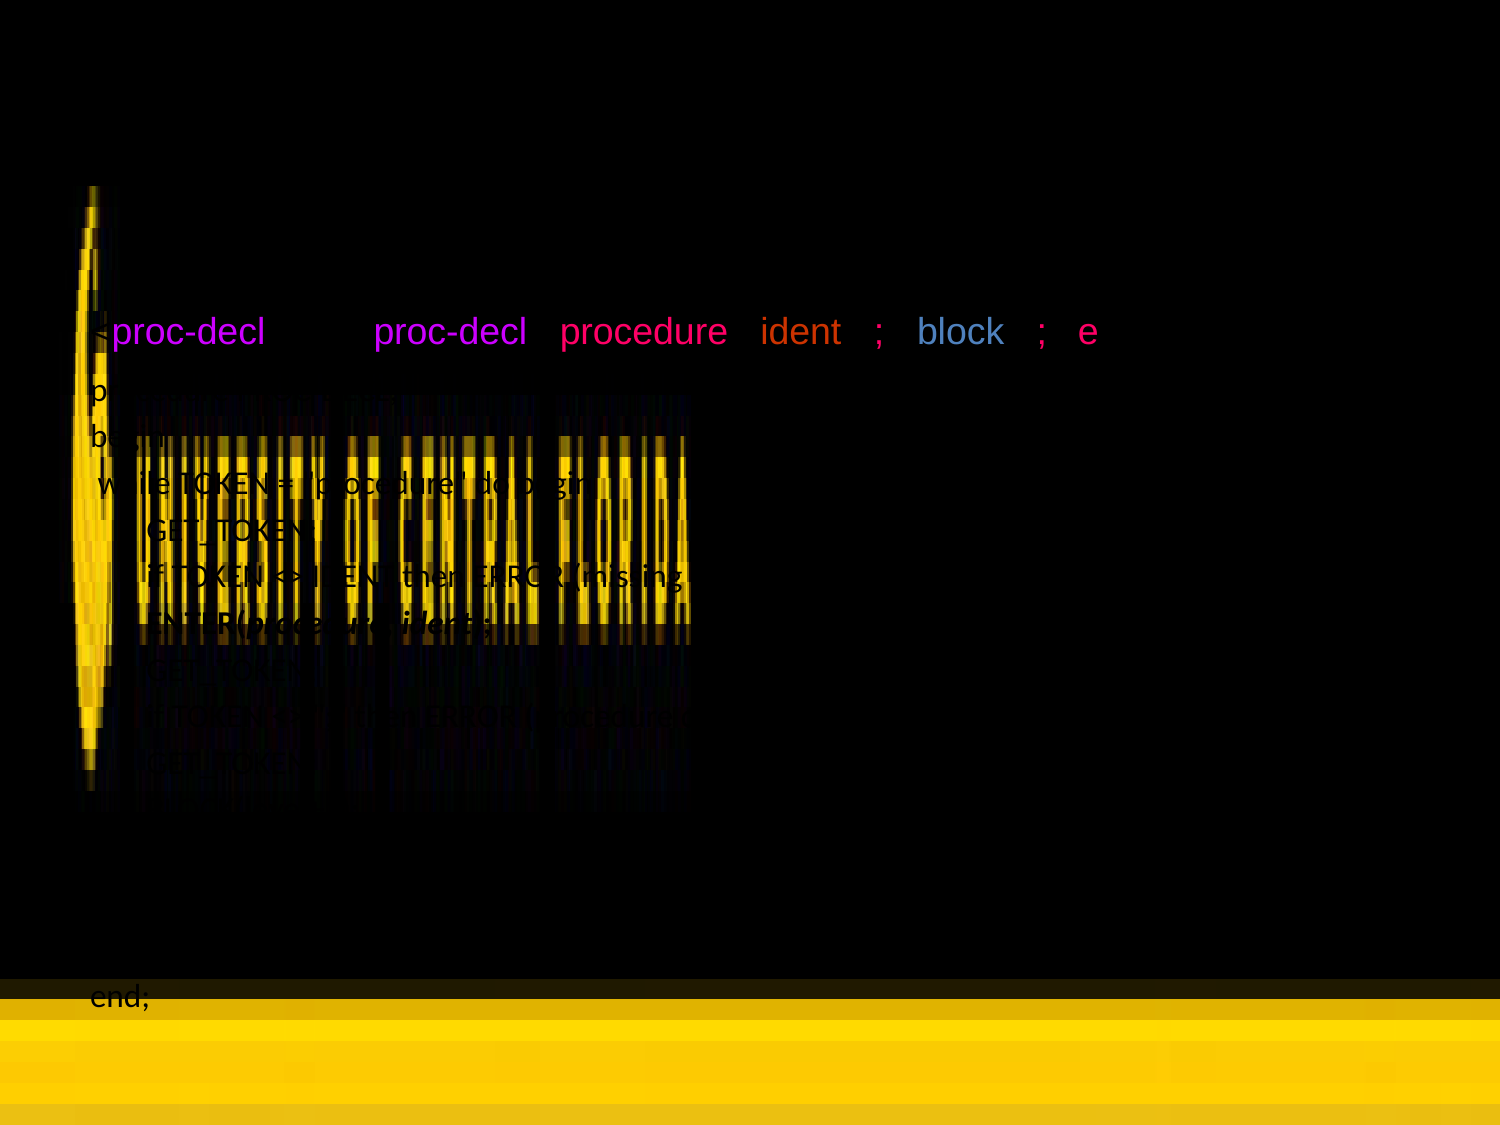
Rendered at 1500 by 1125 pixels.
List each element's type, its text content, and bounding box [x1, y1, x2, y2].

list procedure PROC-DECL; begin while TOKEN = "procedure" do begin GET_TOKEN; if TOKEN <> IDENT then ERROR (missing procedure declaration); ENTER(procedure, ident); GET_TOKEN; if TOKEN <> ";" then ERROR (procedure declaration must end with ;); GET_TOKEN; BLOCK(level+1); if TOKEN <> ";" then ERROR (no ; at the end of block); GET_TOKEN; end; end; [74, 360, 1426, 1079]
title <proc-decl> Procedure [74, 124, 1426, 263]
picture [0, 0, 1500, 1125]
text_box <proc-decl> ::= <proc-decl> procedure <ident> ; <block> ; | e [74, 299, 1425, 360]
